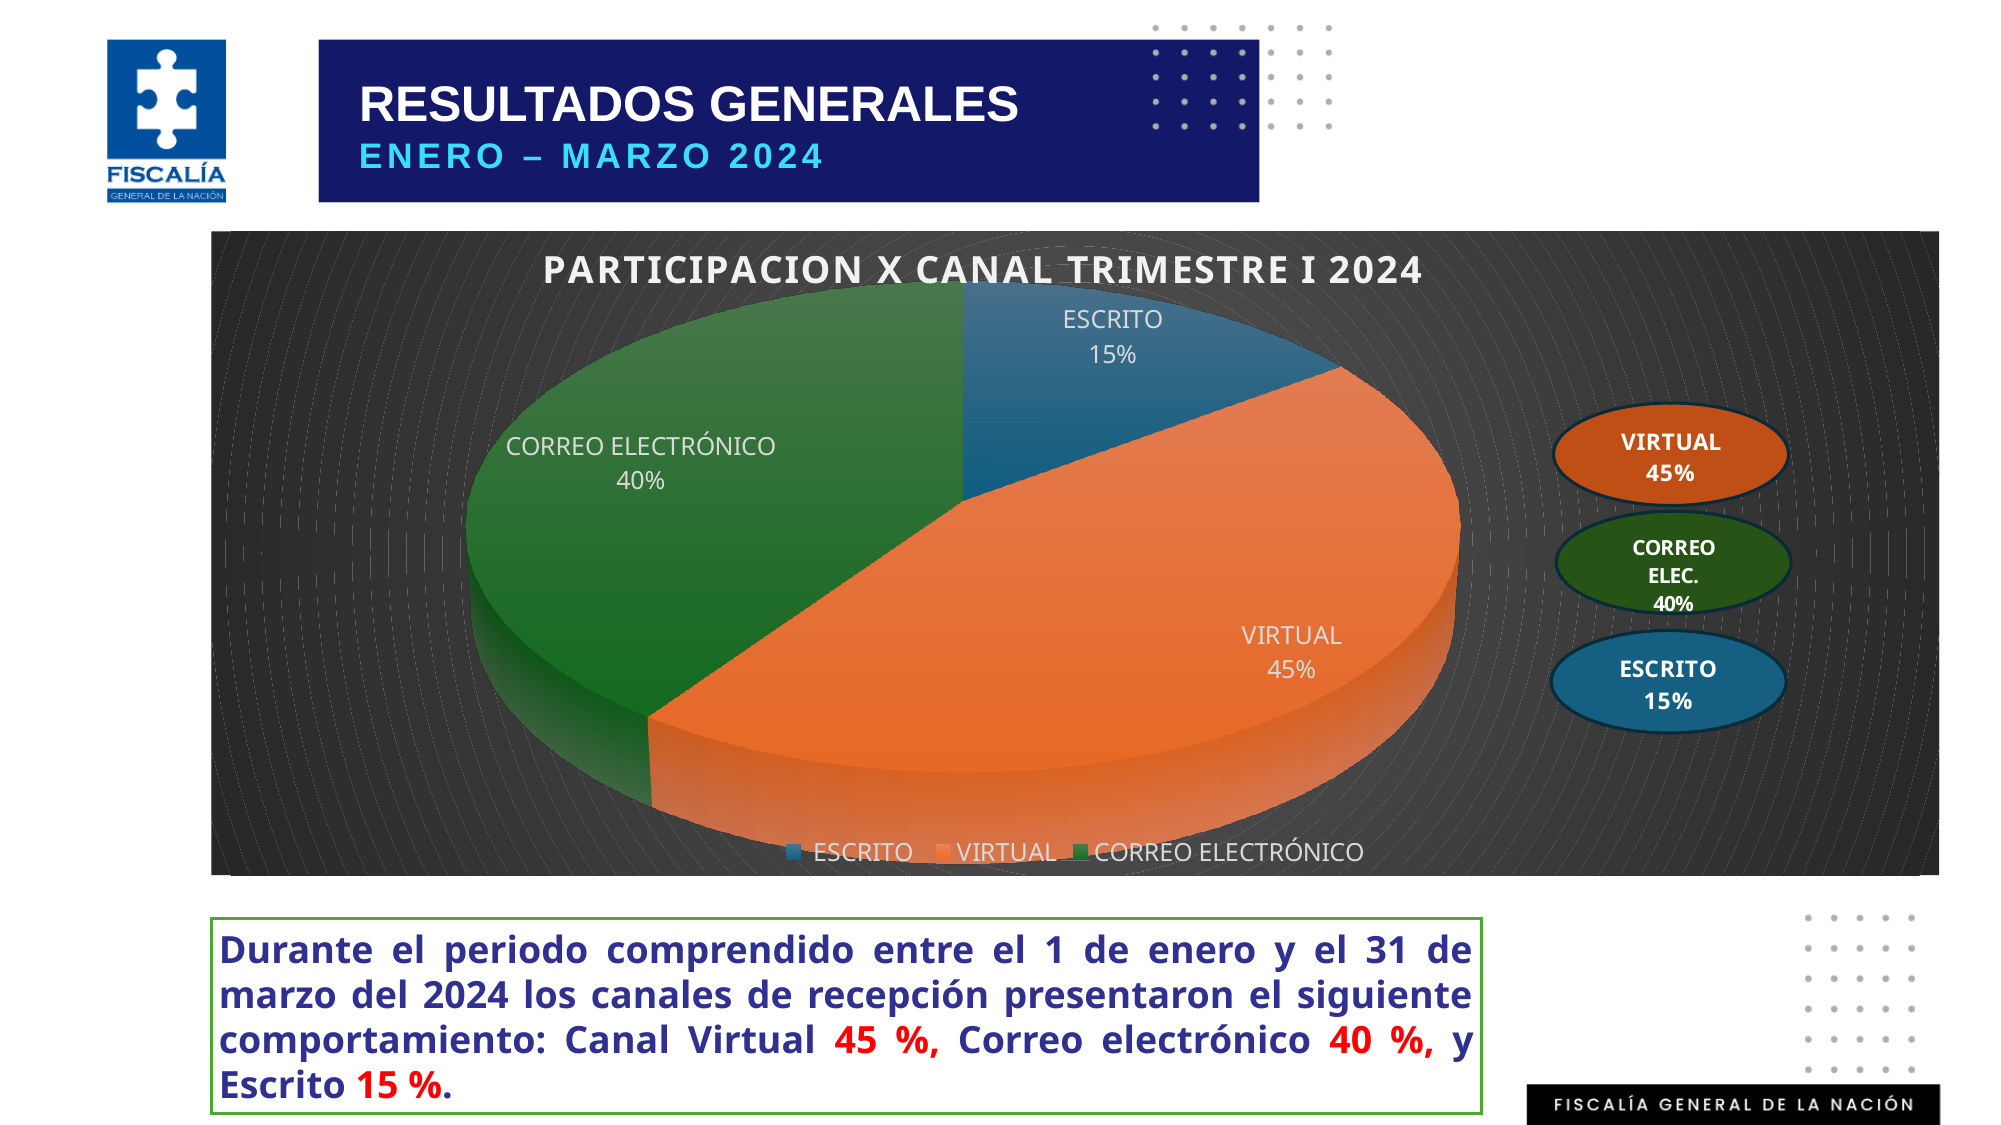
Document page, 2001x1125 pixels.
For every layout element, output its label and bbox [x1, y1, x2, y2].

picture [0, 0, 2000, 1125]
chart [210, 230, 1940, 876]
